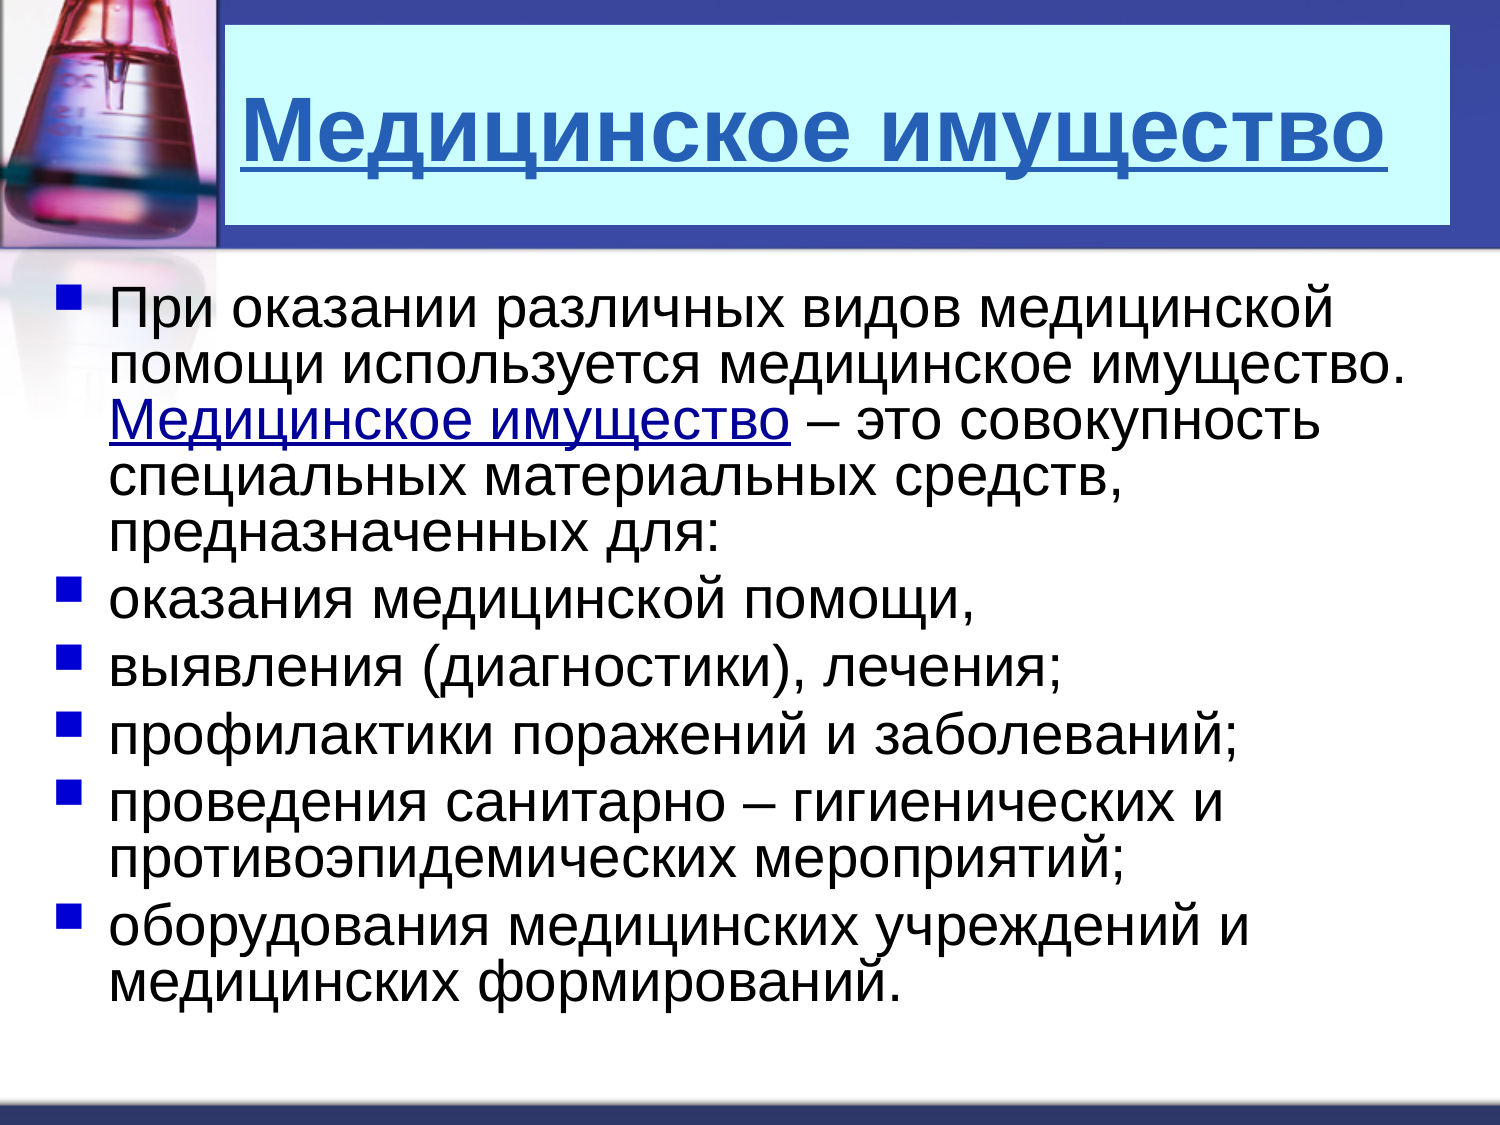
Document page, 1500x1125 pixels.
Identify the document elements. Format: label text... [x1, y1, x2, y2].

picture [0, 0, 1500, 1125]
title Медицинское имущество [225, 24, 1450, 225]
list При оказании различных видов медицинской помощи используется медицинское имущество. Медицинское имущество – это совокупность специальных материальных средств, предназначенных для: оказания медицинской помощи, выявления (диагностики), лечения; профилактики поражений и заболеваний; проведения санитарно – гигиенических и противоэпидемических мероприятий; оборудования медицинских учреждений и медицинских формирований. [37, 275, 1450, 1075]
